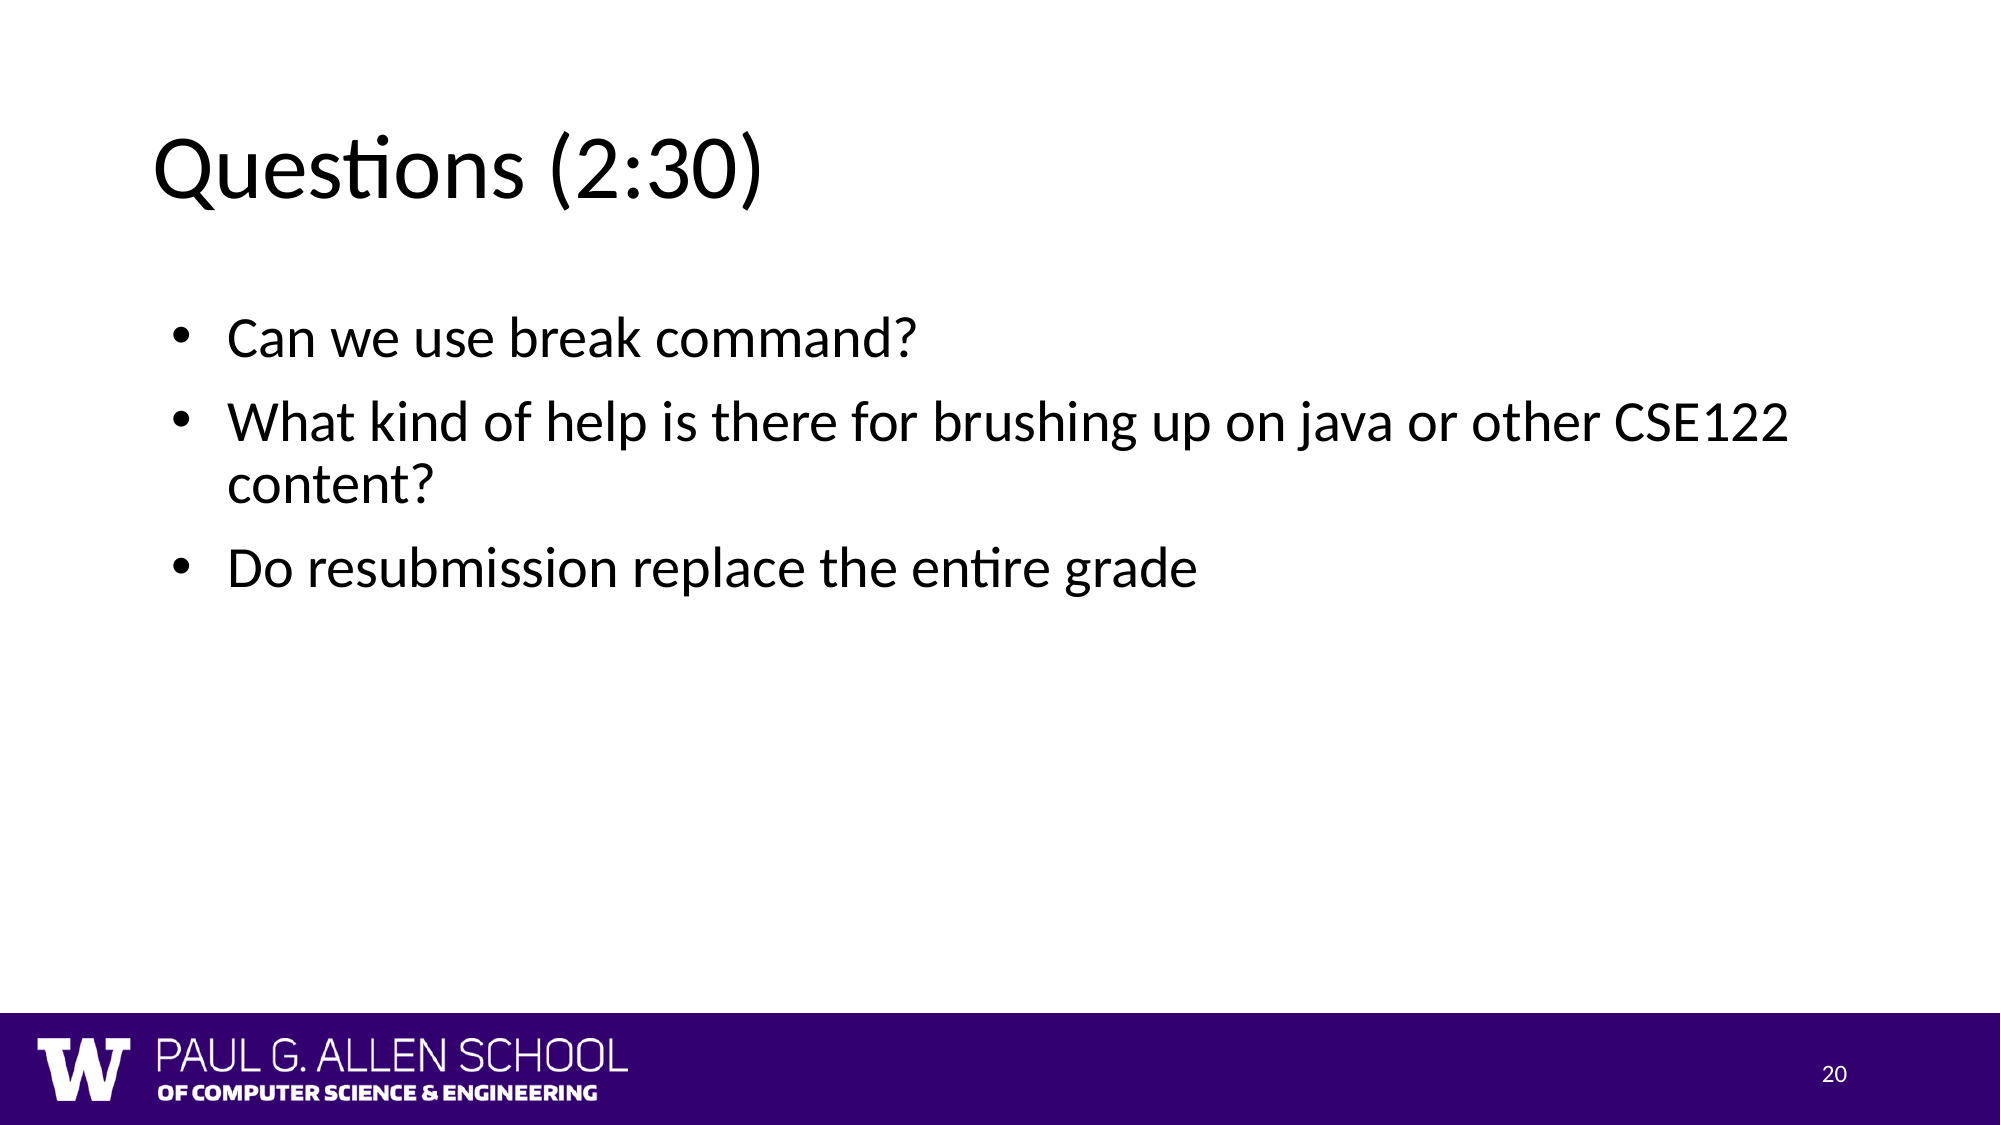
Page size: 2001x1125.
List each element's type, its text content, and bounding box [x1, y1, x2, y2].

list Can we use break command? What kind of help is there for brushing up on java or other CSE122 content? Do resubmission replace the entire grade [137, 299, 1863, 992]
title Questions (2:30) [137, 59, 1863, 278]
picture [0, 1013, 2000, 1125]
slide_number 20 [1412, 1042, 1863, 1103]
